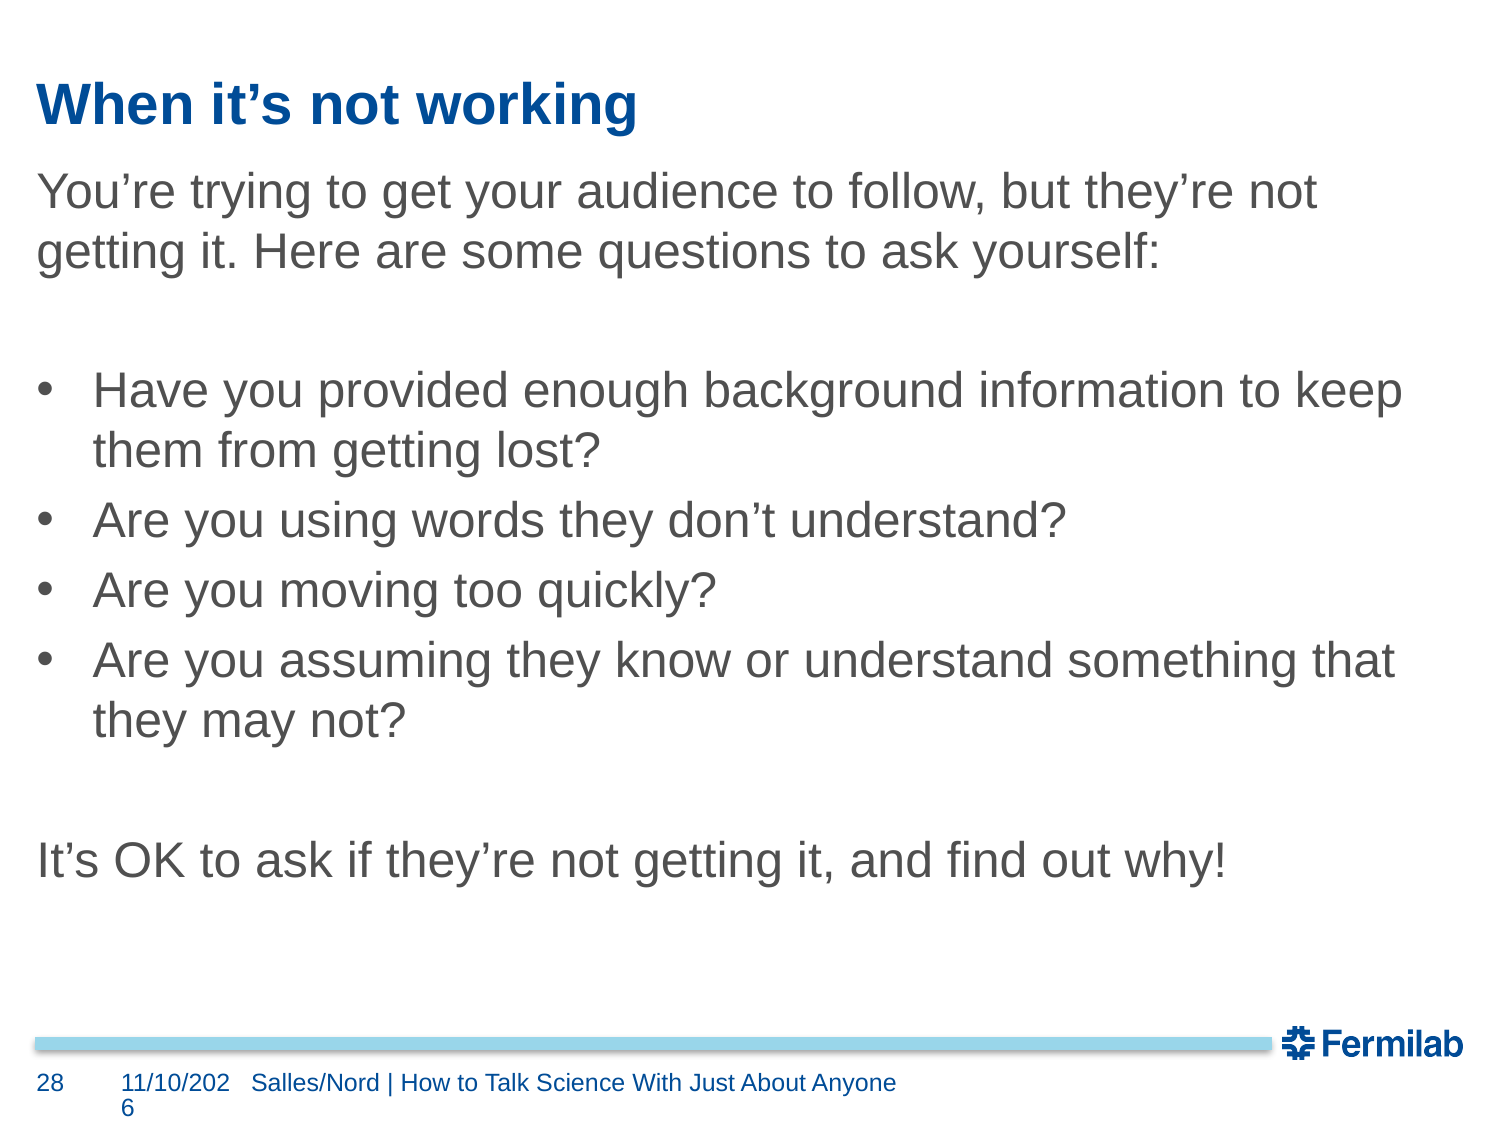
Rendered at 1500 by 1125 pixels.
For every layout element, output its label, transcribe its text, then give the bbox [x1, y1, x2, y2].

slide_number 28 [36, 1066, 105, 1106]
footer Salles/Nord | How to Talk Science With Just About Anyone [251, 1066, 1279, 1107]
list You’re trying to get your audience to follow, but they’re not getting it. Here are some questions to ask yourself: Have you provided enough background information to keep them from getting lost? Are you using words they don’t understand? Are you moving too quickly? Are you assuming they know or understand something that they may not? It’s OK to ask if they’re not getting it, and find out why! [36, 158, 1460, 988]
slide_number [120, 1066, 232, 1107]
picture [1282, 1026, 1463, 1060]
title When it’s not working [36, 65, 1462, 136]
